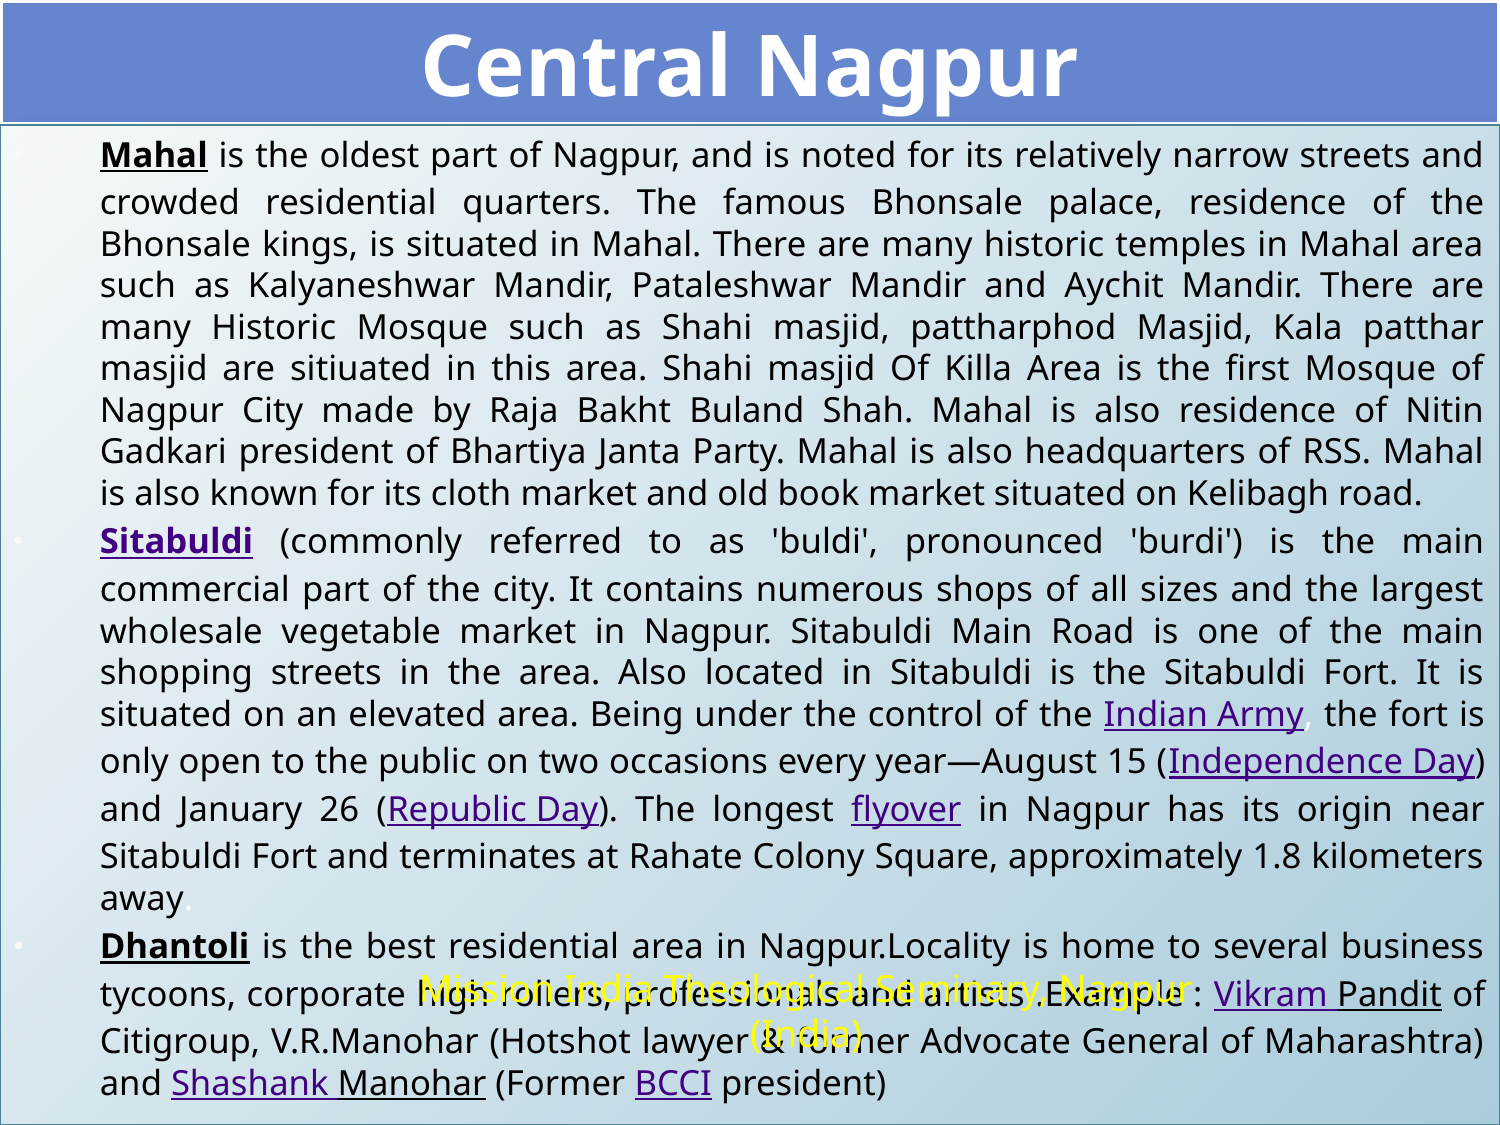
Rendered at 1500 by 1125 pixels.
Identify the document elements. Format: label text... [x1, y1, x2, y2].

footer Mission India Theological Seminary, Nagpur (India) [350, 962, 1263, 1063]
list Mahal is the oldest part of Nagpur, and is noted for its relatively narrow streets and crowded residential quarters. The famous Bhonsale palace, residence of the Bhonsale kings, is situated in Mahal. There are many historic temples in Mahal area such as Kalyaneshwar Mandir, Pataleshwar Mandir and Aychit Mandir. There are many Historic Mosque such as Shahi masjid, pattharphod Masjid, Kala patthar masjid are sitiuated in this area. Shahi masjid Of Killa Area is the first Mosque of Nagpur City made by Raja Bakht Buland Shah. Mahal is also residence of Nitin Gadkari president of Bhartiya Janta Party. Mahal is also headquarters of RSS. Mahal is also known for its cloth market and old book market situated on Kelibagh road. Sitabuldi (commonly referred to as 'buldi', pronounced 'burdi') is the main commercial part of the city. It contains numerous shops of all sizes and the largest wholesale vegetable market in Nagpur. Sitabuldi Main Road is one of the main shopping streets in the area. Also located in Sitabuldi is the Sitabuldi Fort. It is situated on an elevated area. Being under the control of the Indian Army, the fort is only open to the public on two occasions every year—August 15 (Independence Day) and January 26 (Republic Day). The longest flyover in Nagpur has its origin near Sitabuldi Fort and terminates at Rahate Colony Square, approximately 1.8 kilometers away. Dhantoli is the best residential area in Nagpur.Locality is home to several business tycoons, corporate high rollers, professionals and artists .Example : Vikram Pandit of Citigroup, V.R.Manohar (Hotshot lawyer & former Advocate General of Maharashtra) and Shashank Manohar (Former BCCI president) [0, 124, 1500, 1125]
title Central Nagpur [0, 0, 1500, 124]
